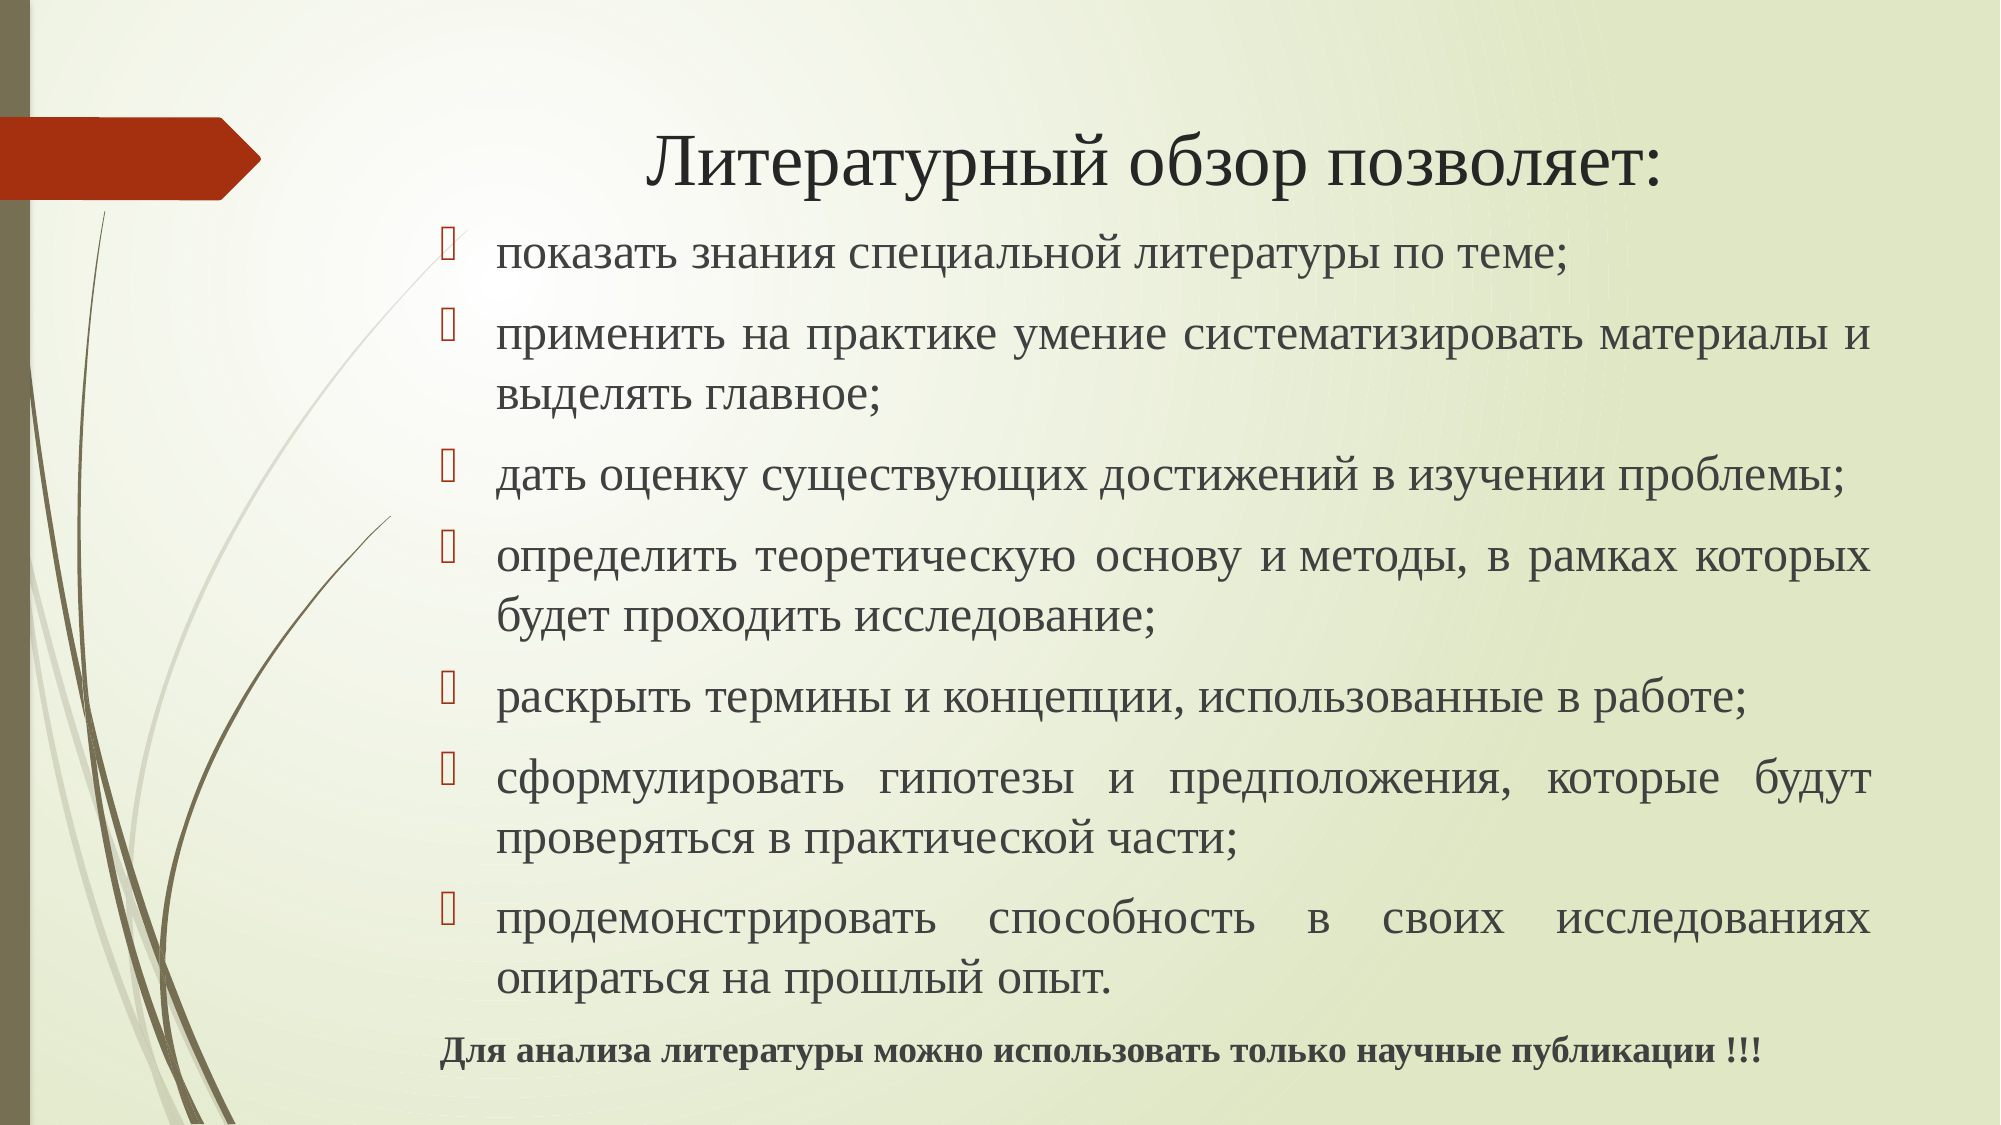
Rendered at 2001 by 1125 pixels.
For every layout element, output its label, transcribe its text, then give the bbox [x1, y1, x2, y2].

list показать знания специальной литературы по теме; применить на практике умение систематизировать материалы и выделять главное; дать оценку существующих достижений в изучении проблемы; определить теоретическую основу и методы, в рамках которых будет проходить исследование; раскрыть термины и концепции, использованные в работе; сформулировать гипотезы и предположения, которые будут проверяться в практической части; продемонстрировать способность в своих исследованиях опираться на прошлый опыт. Для анализа литературы можно использовать только научные публикации !!! [424, 211, 1888, 1075]
title Литературный обзор позволяет: [425, 102, 1888, 211]
